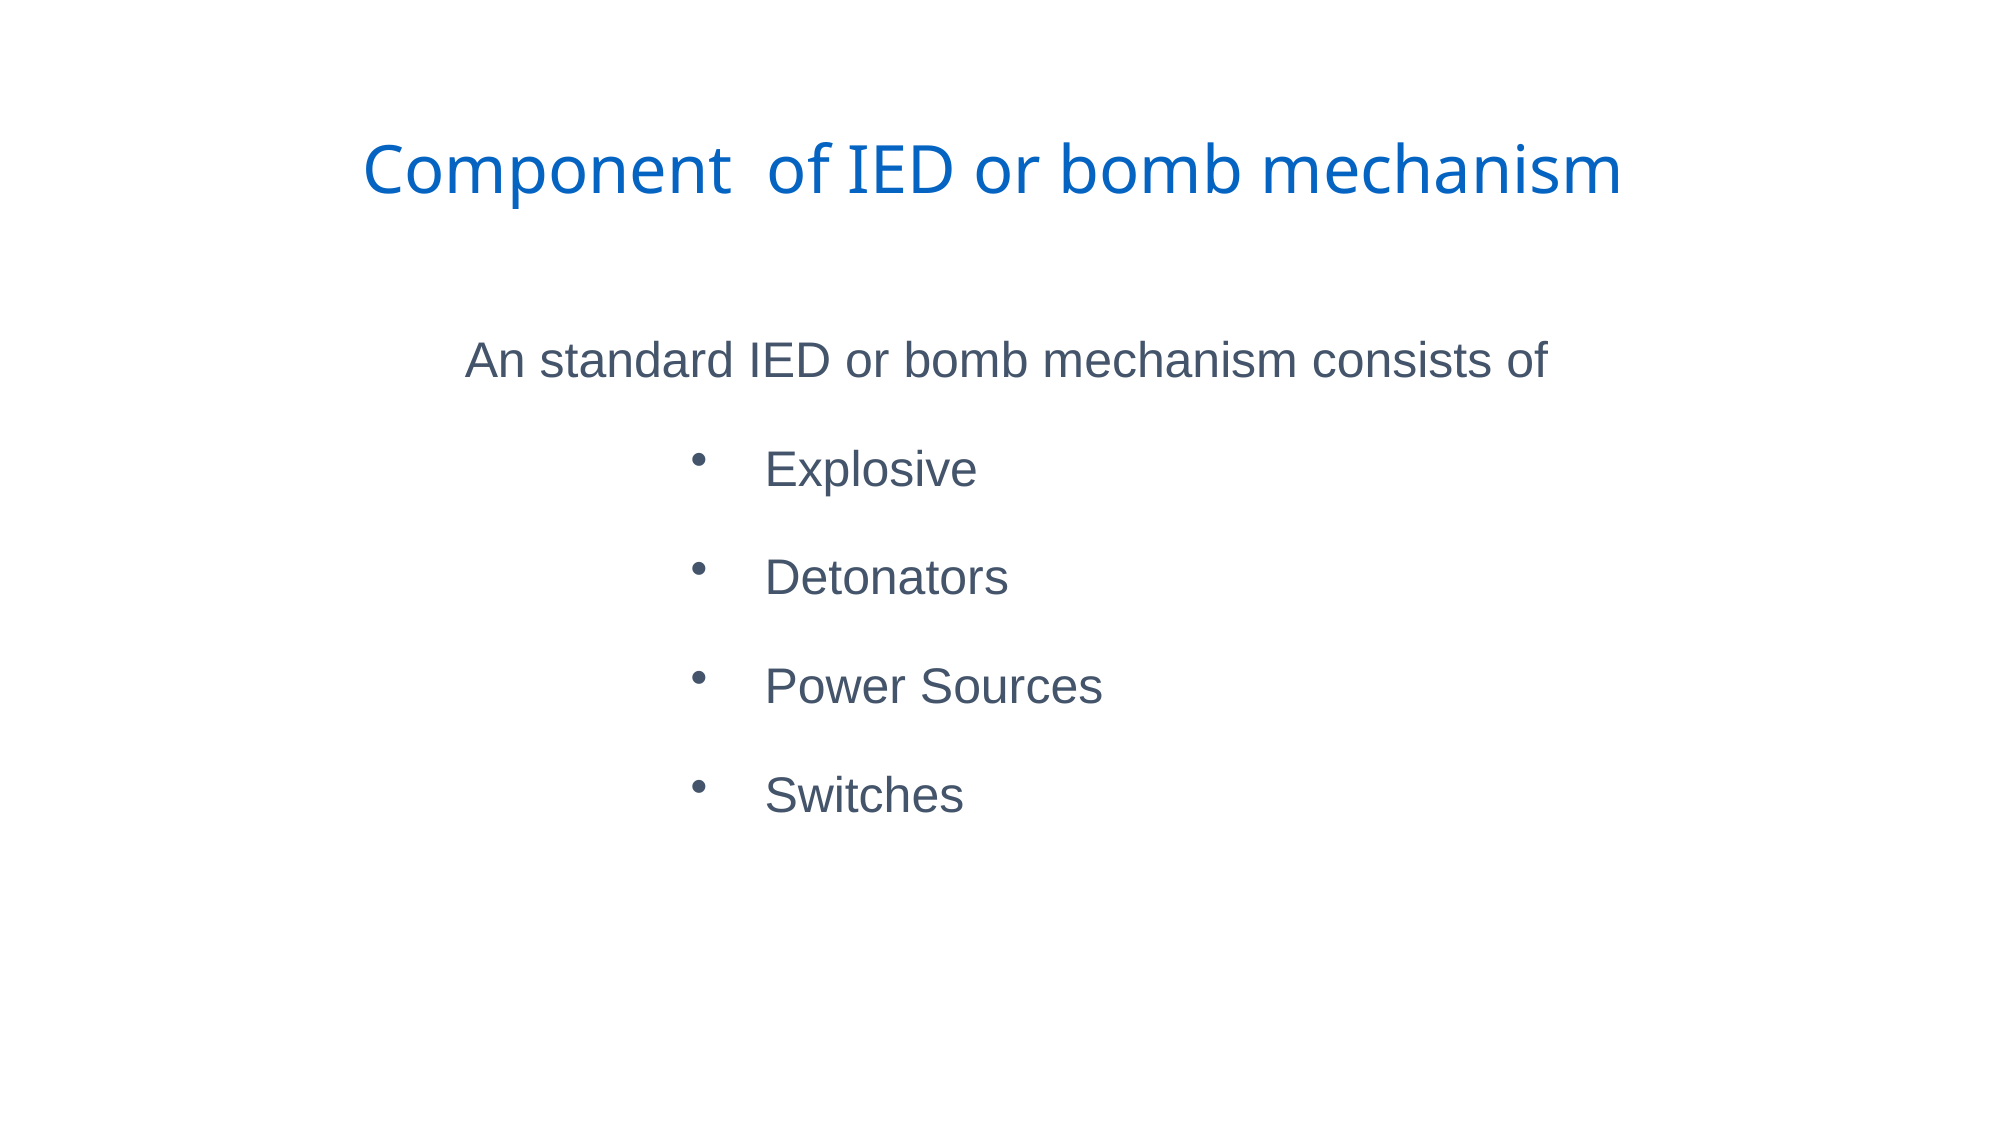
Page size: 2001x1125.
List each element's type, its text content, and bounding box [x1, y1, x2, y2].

text_box An standard IED or bomb mechanism consists of Explosive Detonators Power Sources Switches [450, 295, 1625, 831]
text_box Component of IED or bomb mechanism [300, 87, 1688, 215]
